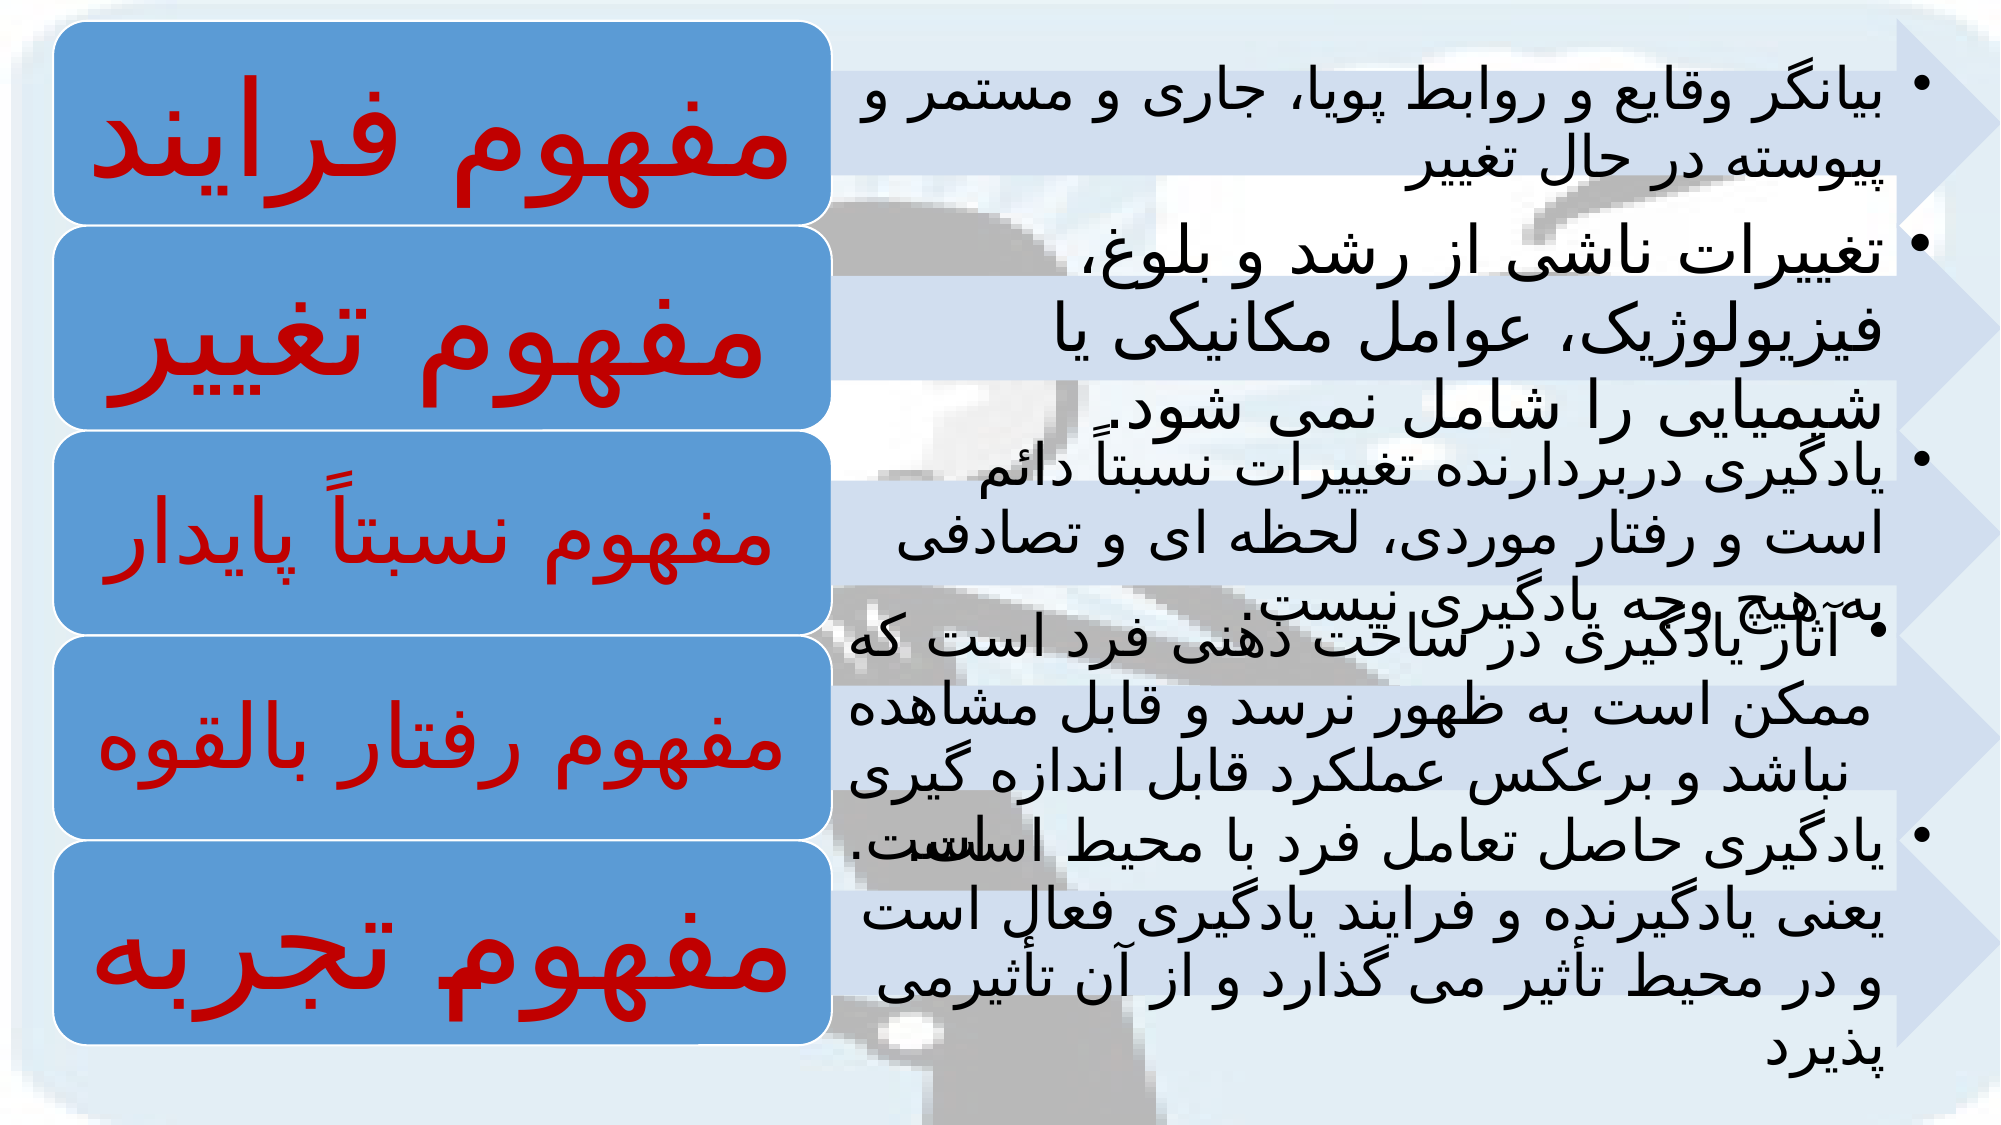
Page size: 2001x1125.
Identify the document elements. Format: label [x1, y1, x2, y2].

list [52, 20, 2000, 1046]
